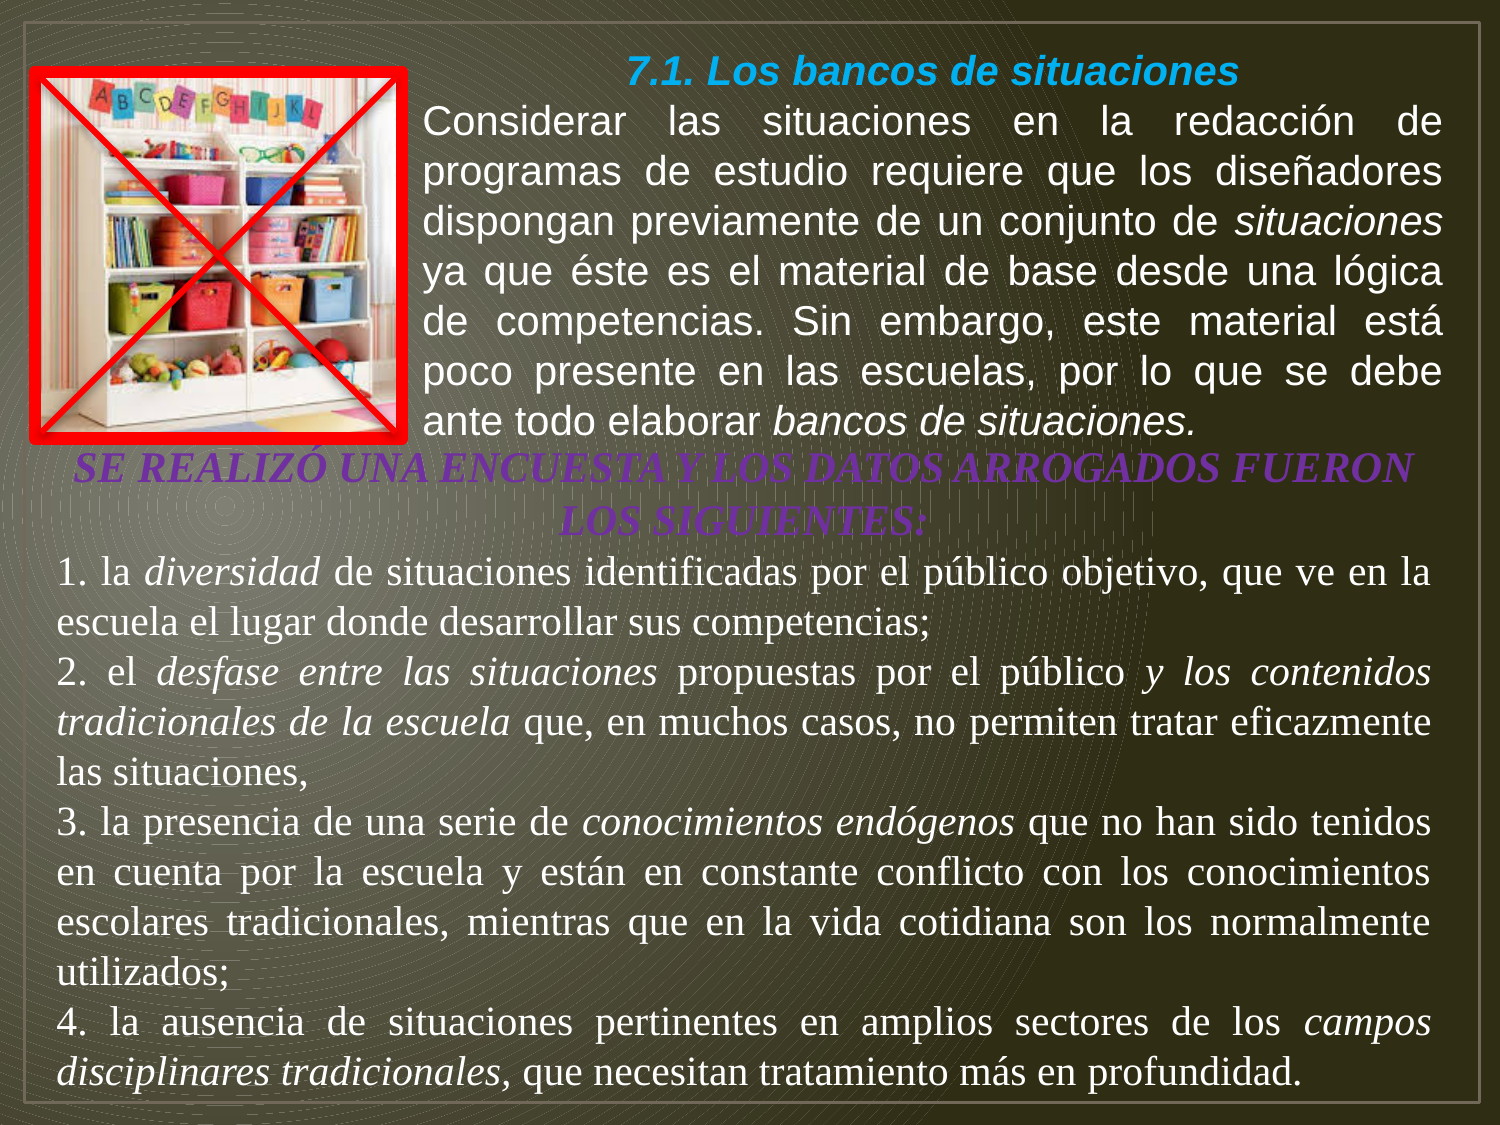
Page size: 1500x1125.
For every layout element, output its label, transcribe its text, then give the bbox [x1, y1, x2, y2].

text_box 7.1. Los bancos de situaciones Considerar las situaciones en la redacción de programas de estudio requiere que los diseñadores dispongan previamente de un conjunto de situaciones ya que éste es el material de base desde una lógica de competencias. Sin embargo, este material está poco presente en las escuelas, por lo que se debe ante todo elaborar bancos de situaciones. [407, 35, 1459, 452]
text_box SE REALIZÓ UNA ENCUESTA Y LOS DATOS ARROGADOS FUERON LOS SIGUIENTES: 1. la diversidad de situaciones identificadas por el público objetivo, que ve en la escuela el lugar donde desarrollar sus competencias; 2. el desfase entre las situaciones propuestas por el público y los contenidos tradicionales de la escuela que, en muchos casos, no permiten tratar eficazmente las situaciones, 3. la presencia de una serie de conocimientos endógenos que no han sido tenidos en cuenta por la escuela y están en constante conflicto con los conocimientos escolares tradicionales, mientras que en la vida cotidiana son los normalmente utilizados; 4. la ausencia de situaciones pertinentes en amplios sectores de los campos disciplinares tradicionales, que necesitan tratamiento más en profundidad. [41, 431, 1447, 1102]
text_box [41, 77, 396, 433]
